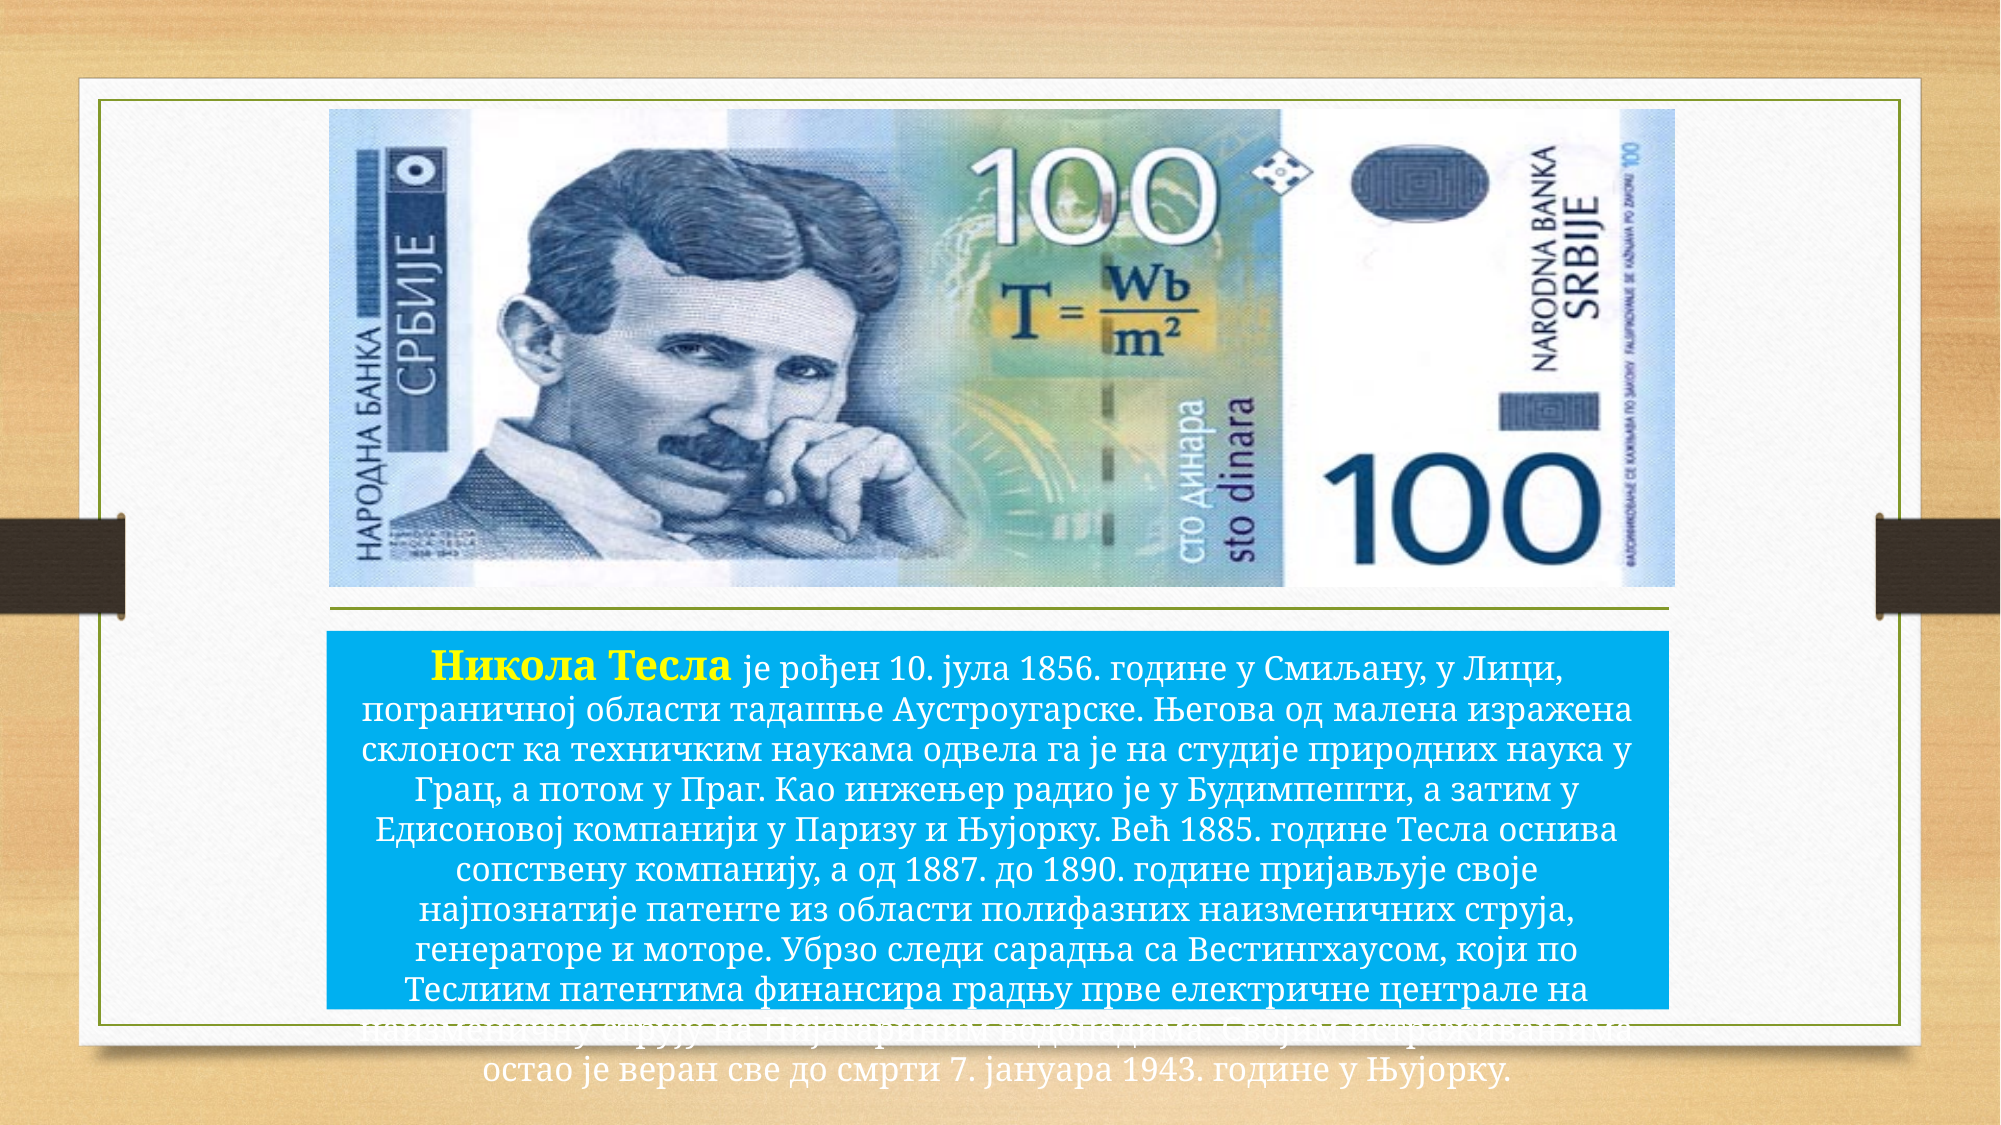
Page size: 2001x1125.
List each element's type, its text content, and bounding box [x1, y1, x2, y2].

list Никола Тесла је рођен 10. јула 1856. године у Смиљану, у Лици, пограничној области тадашње Аустроугарске. Његова од малена изражена склоност ка техничким наукама одвела га је на студије природних наука у Грац, а потом у Праг. Као инжењер радио је у Будимпешти, а затим у Едисоновој компанији у Паризу и Њујорку. Већ 1885. године Тесла оснива сопствену компанију, а од 1887. до 1890. године пријављује своје најпознатије патенте из области полифазних наизменичних струја, генераторе и моторе. Убрзо следи сарадња са Вестингхаусом, који по Теслиим патентима финансира градњу прве електричне централе на наизменичну струју на Нијагариним водопадима. Својим истраживањима остао је веран све до смрти 7. јануара 1943. године у Њујорку. [326, 630, 1669, 1010]
picture [0, 0, 2001, 1125]
